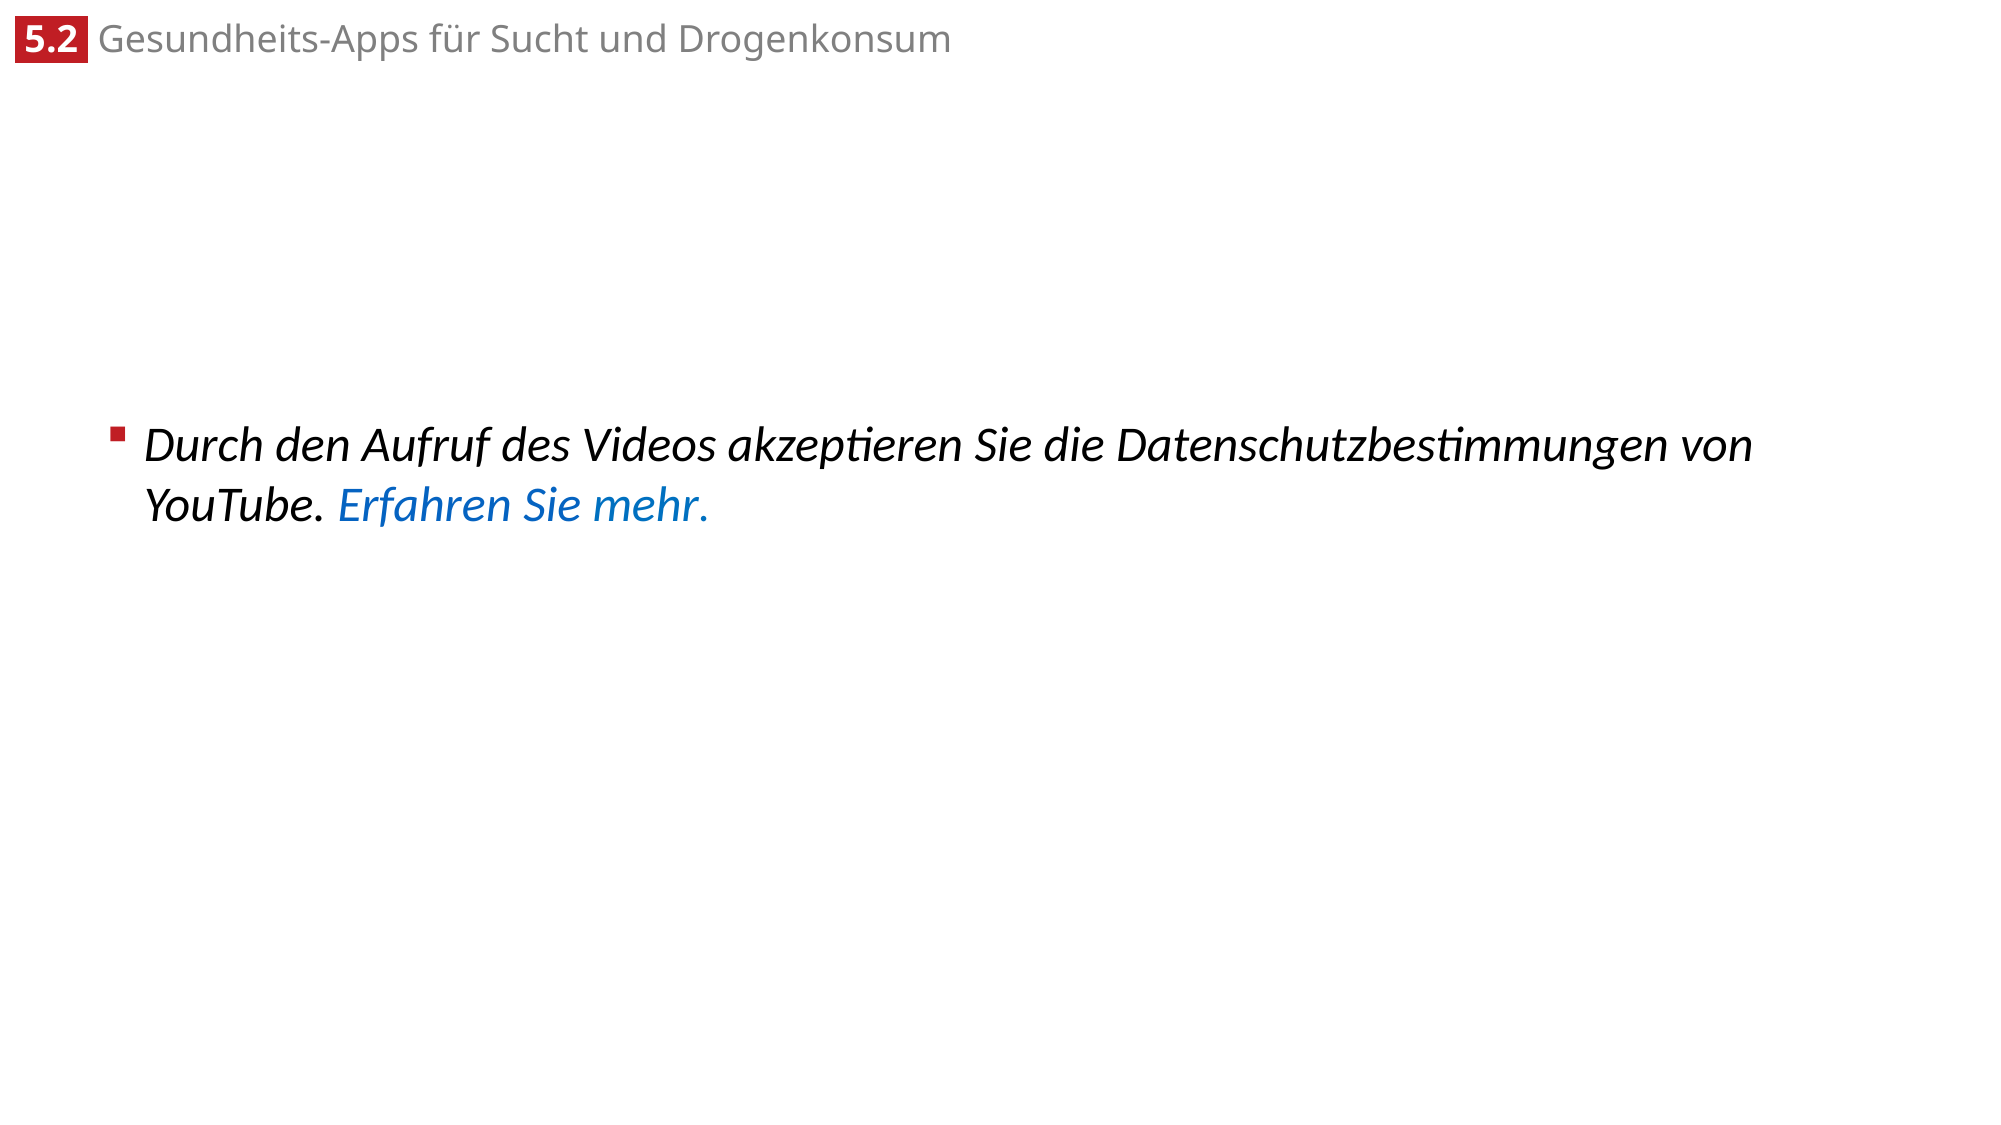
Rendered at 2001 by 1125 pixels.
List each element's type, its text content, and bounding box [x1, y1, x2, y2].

list Durch den Aufruf des Videos akzeptieren Sie die Datenschutzbestimmungen von YouTube. Erfahren Sie mehr. [91, 403, 1906, 1051]
